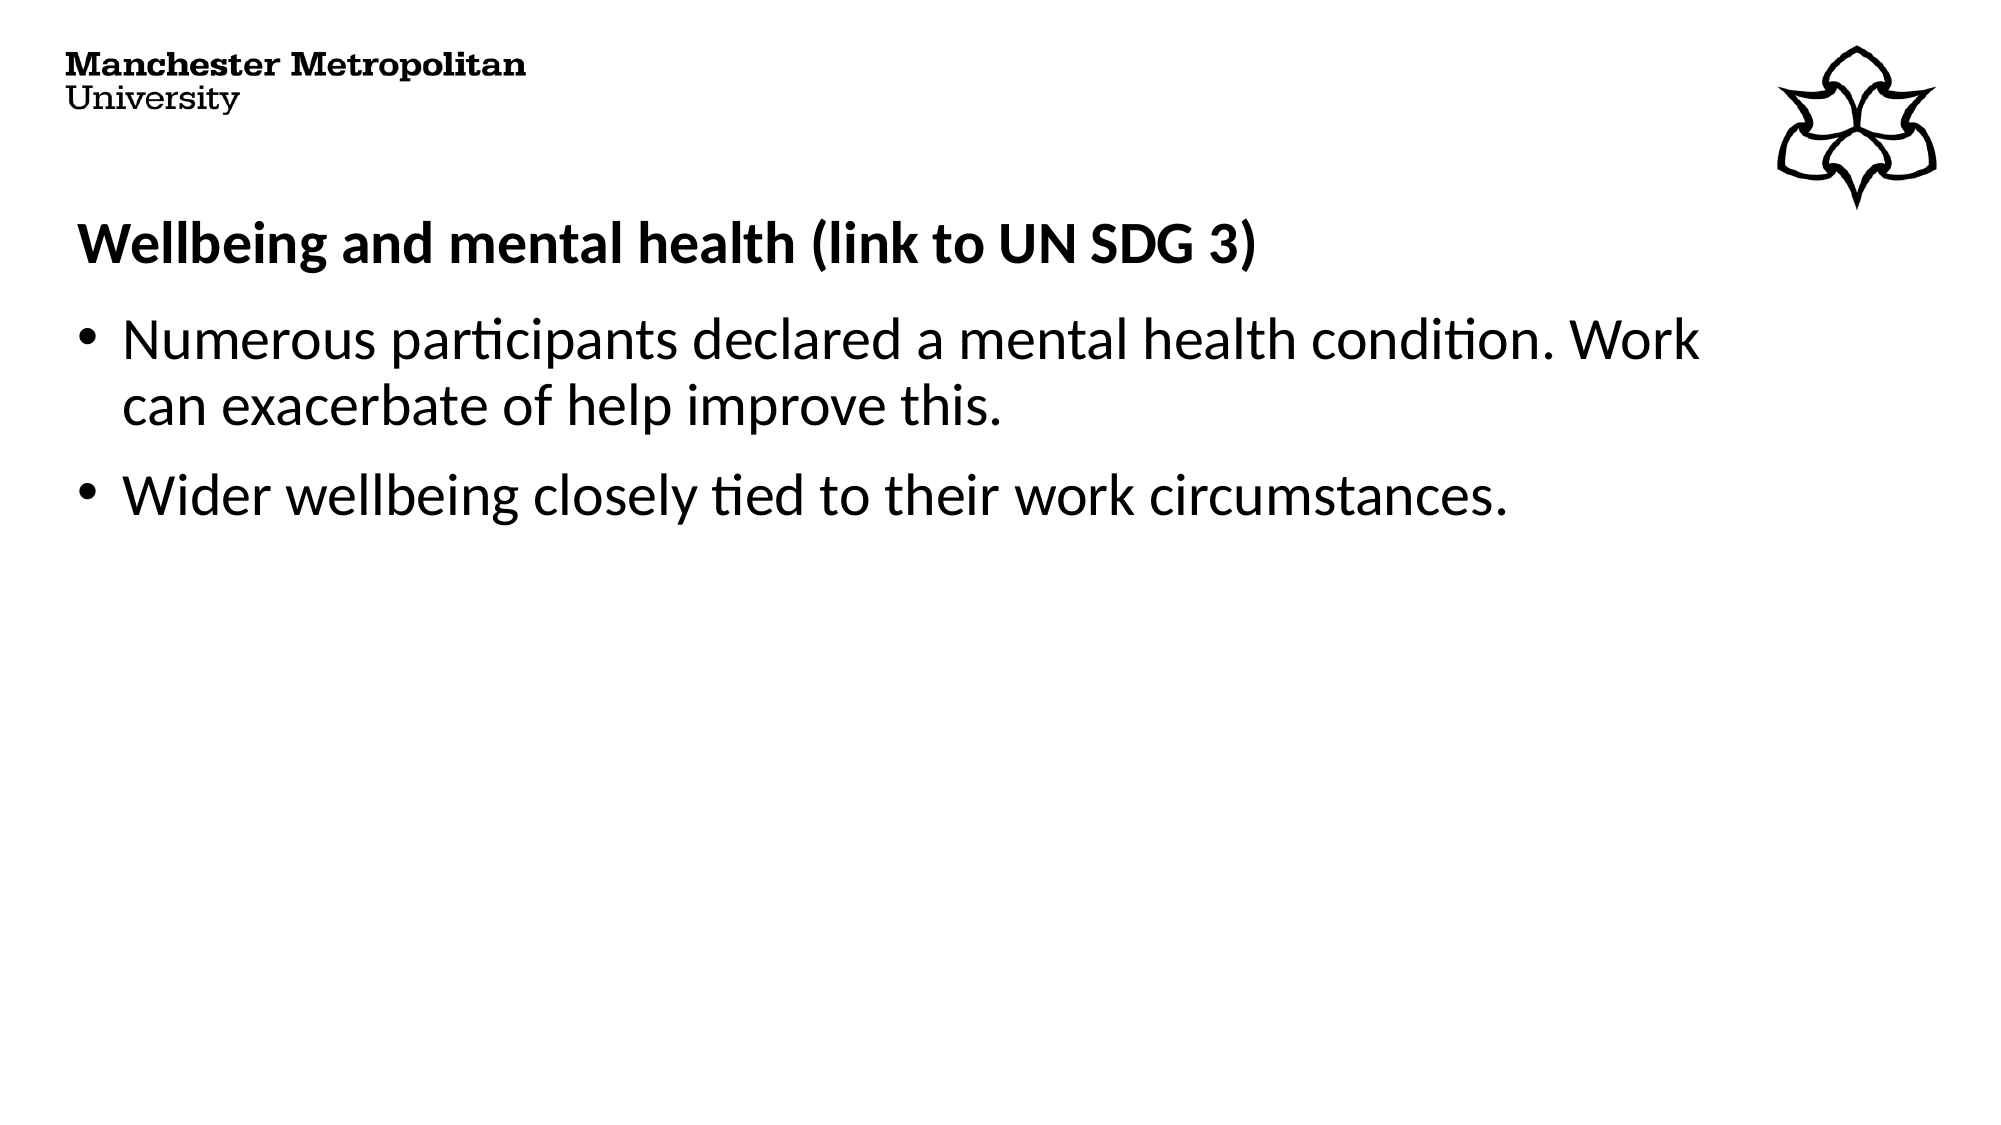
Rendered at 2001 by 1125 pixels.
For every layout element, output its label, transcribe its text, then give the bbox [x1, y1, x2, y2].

title Wellbeing and mental health (link to UN SDG 3) [62, 135, 1788, 299]
list Numerous participants declared a mental health condition. Work can exacerbate of help improve this. Wider wellbeing closely tied to their work circumstances. [62, 299, 1788, 1014]
picture [1765, 34, 1948, 221]
picture [55, 42, 536, 124]
